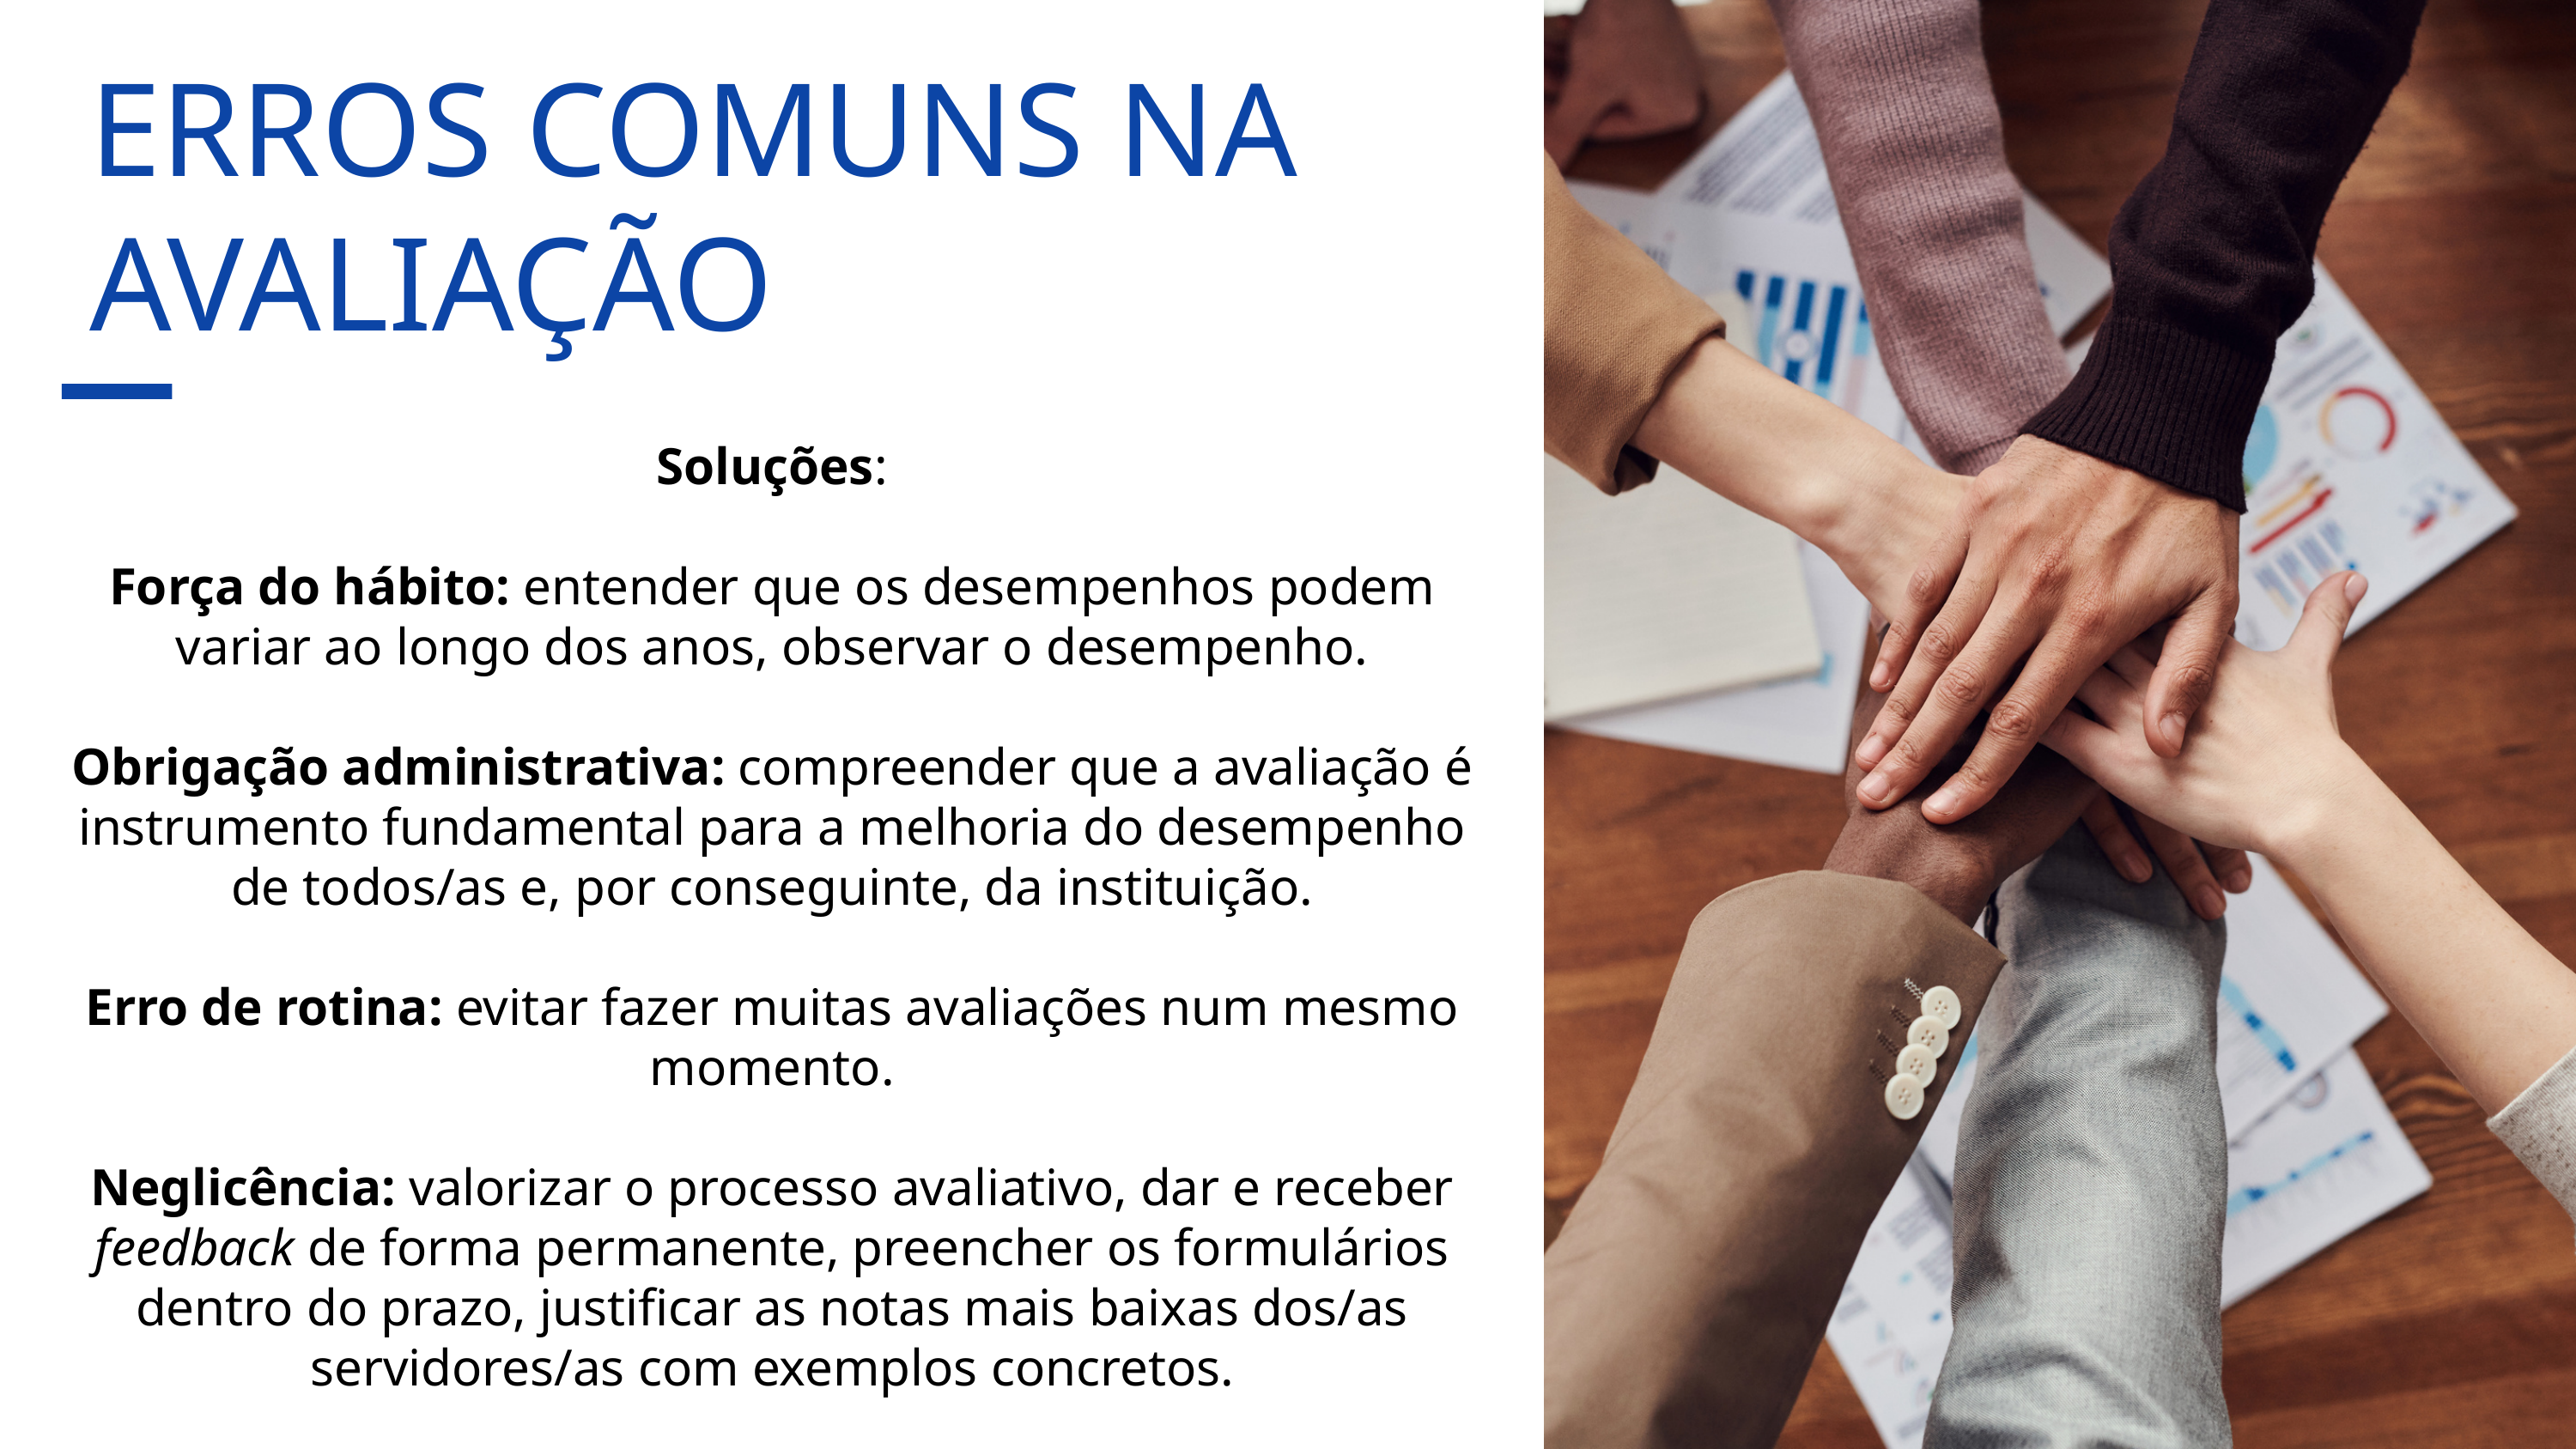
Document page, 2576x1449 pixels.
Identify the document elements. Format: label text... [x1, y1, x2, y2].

text_box [61, 384, 173, 399]
text_box ERROS COMUNS NA AVALIAÇÃO [89, 47, 1324, 357]
text_box Soluções: Força do hábito: entender que os desempenhos podem variar ao longo dos anos, observar o desempenho. Obrigação administrativa: compreender que a avaliação é instrumento fundamental para a melhoria do desempenho de todos/as e, por conseguinte, da instituição. Erro de rotina: evitar fazer muitas avaliações num mesmo momento. Neglicência: valorizar o processo avaliativo, dar e receber feedback de forma permanente, preencher os formulários dentro do prazo, justificar as notas mais baixas dos/as servidores/as com exemplos concretos. [43, 434, 1502, 1396]
picture [1543, 0, 2576, 1449]
